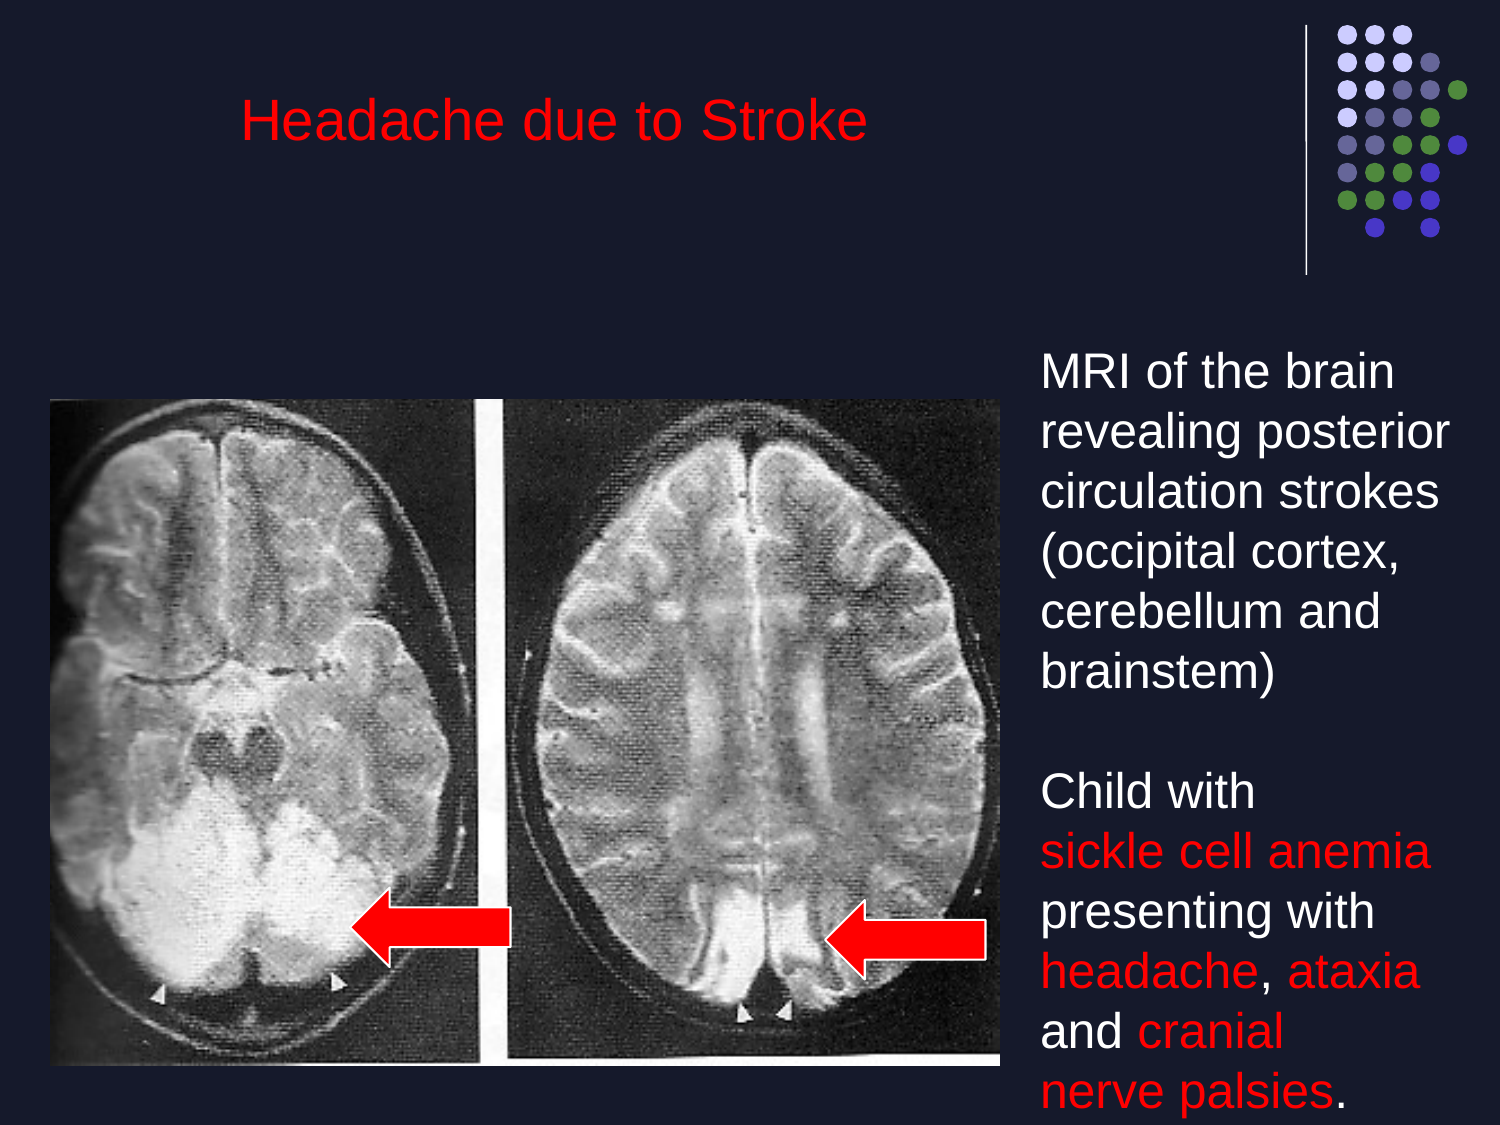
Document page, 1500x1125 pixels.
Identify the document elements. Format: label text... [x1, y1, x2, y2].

text_box MRI of the brain revealing posterior circulation strokes (occipital cortex, cerebellum and brainstem) Child with sickle cell anemia presenting with headache, ataxia and cranial nerve palsies. [1025, 331, 1469, 1125]
picture [49, 399, 1001, 1066]
text_box Headache due to Stroke [225, 75, 885, 160]
